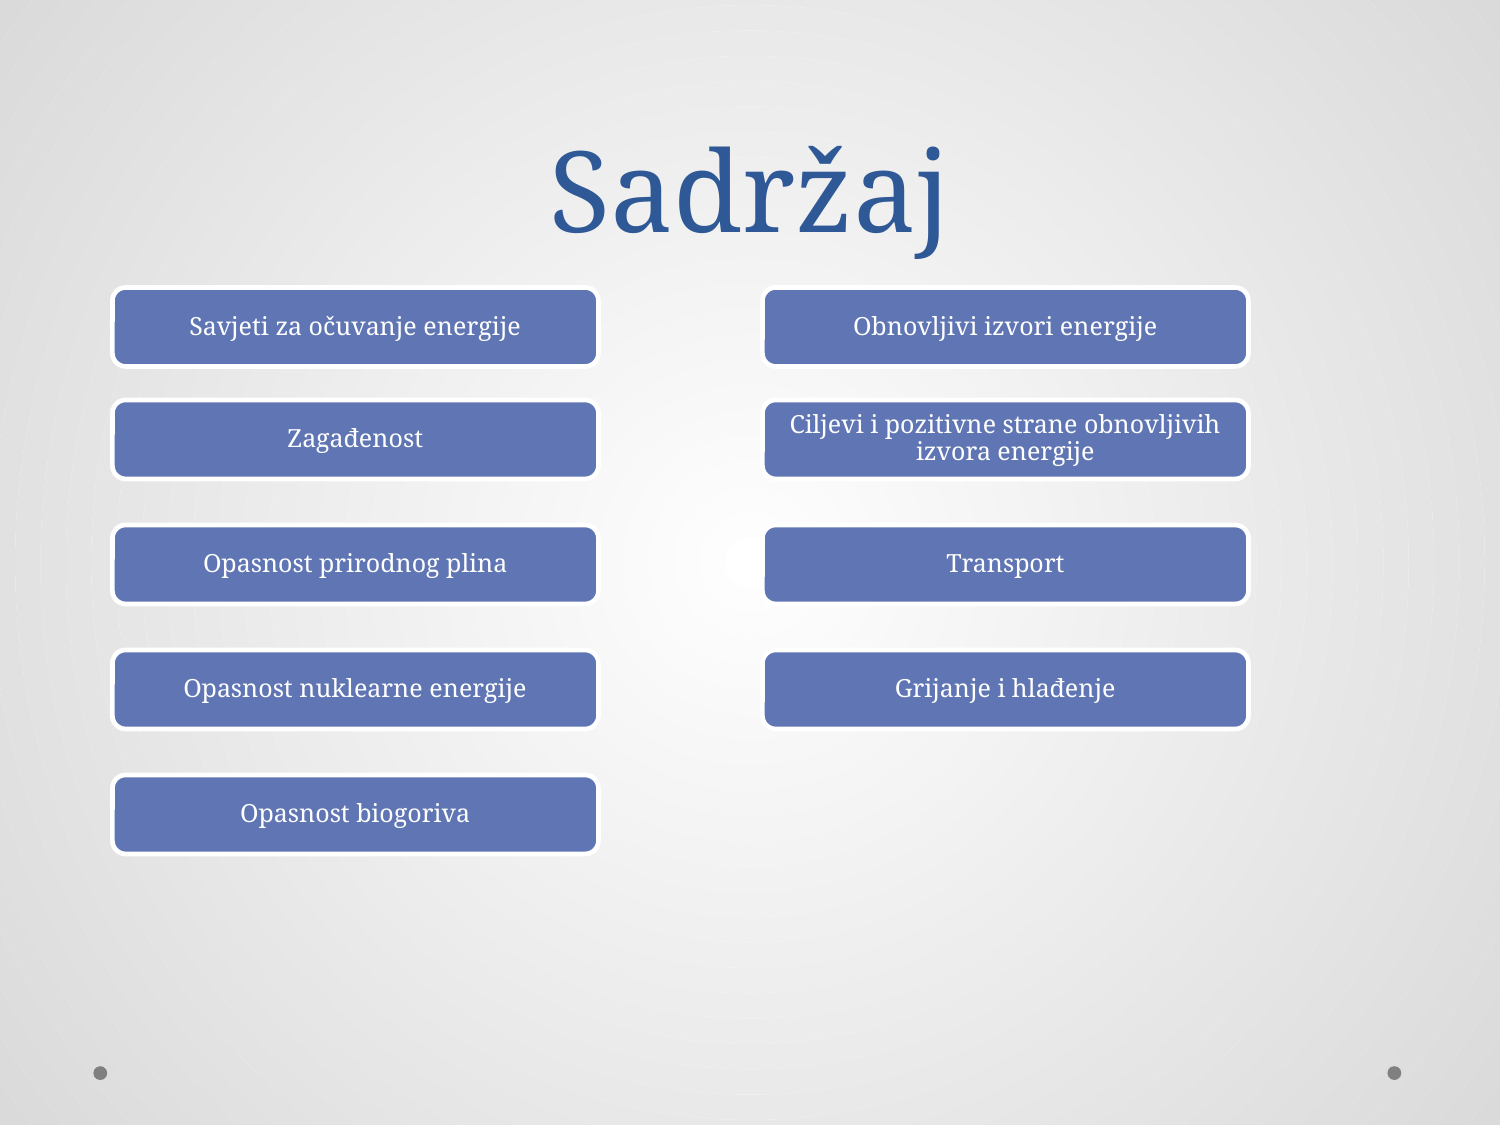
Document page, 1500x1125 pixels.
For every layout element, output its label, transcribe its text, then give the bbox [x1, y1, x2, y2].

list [74, 262, 1426, 1006]
title Sadržaj [75, 0, 1425, 261]
